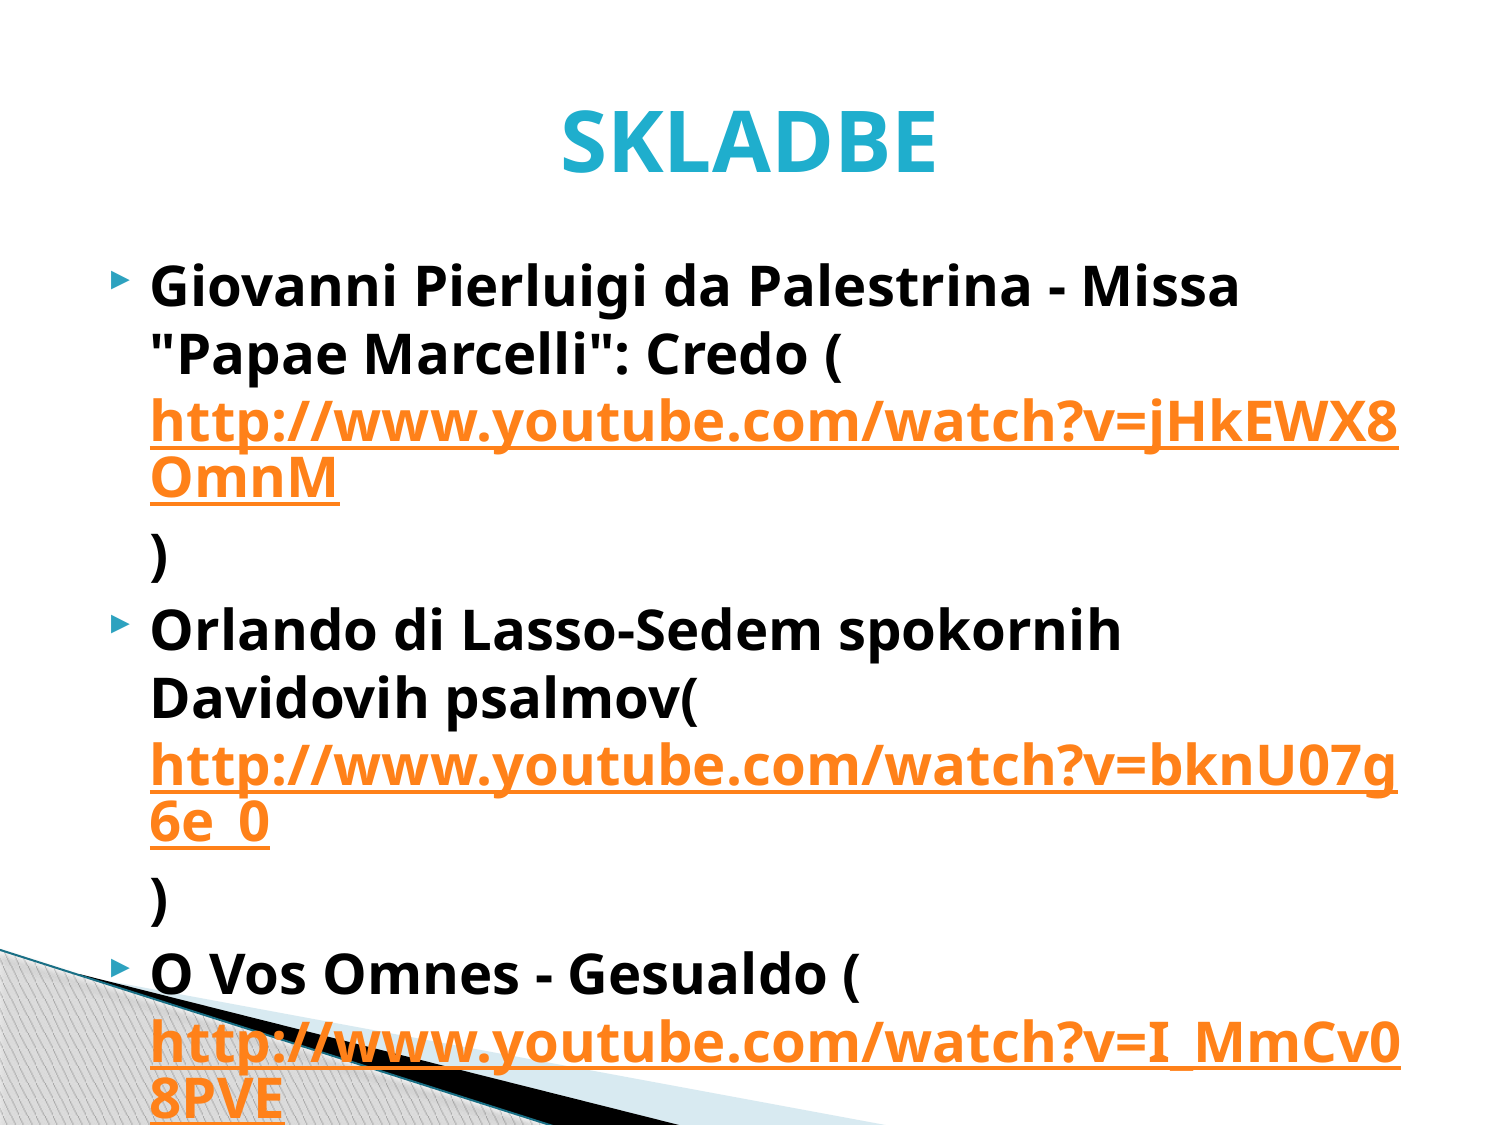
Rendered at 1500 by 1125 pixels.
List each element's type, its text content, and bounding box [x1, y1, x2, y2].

list Giovanni Pierluigi da Palestrina - Missa "Papae Marcelli": Credo (http://www.youtube.com/watch?v=jHkEWX8OmnM) Orlando di Lasso-Sedem spokornih Davidovih psalmov(http://www.youtube.com/watch?v=bknU07g6e_0) O Vos Omnes - Gesualdo (http://www.youtube.com/watch?v=I_MmCv08PVE) [75, 242, 1425, 986]
title SKLADBE [75, 45, 1425, 233]
